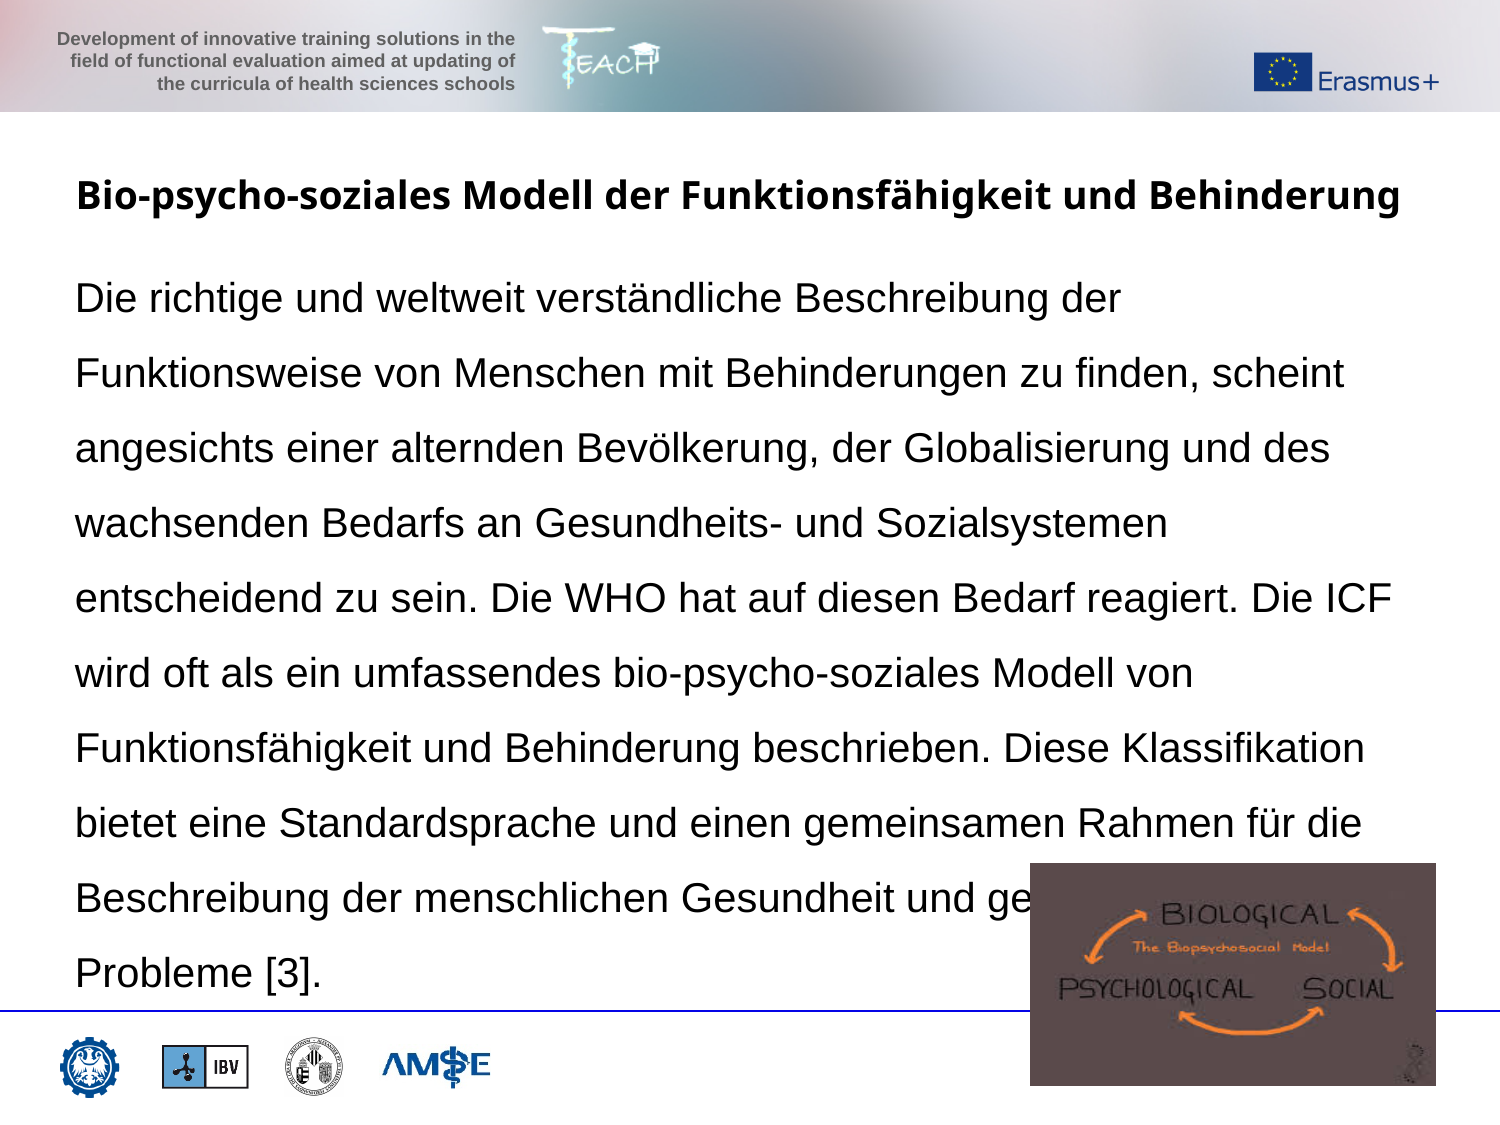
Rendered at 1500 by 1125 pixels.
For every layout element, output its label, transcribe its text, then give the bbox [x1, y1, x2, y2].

picture [284, 1036, 344, 1097]
picture [161, 1044, 249, 1089]
picture [379, 1044, 491, 1089]
text_box Bio-psycho-soziales Modell der Funktionsfähigkeit und Behinderung [29, 162, 1459, 266]
picture [1030, 863, 1436, 1086]
picture [0, 0, 1500, 112]
text_box Die richtige und weltweit verständliche Beschreibung der Funktionsweise von Menschen mit Behinderungen zu finden, scheint angesichts einer alternden Bevölkerung, der Globalisierung und des wachsenden Bedarfs an Gesundheits- und Sozialsystemen entscheidend zu sein. Die WHO hat auf diesen Bedarf reagiert. Die ICF wird oft als ein umfassendes bio-psycho-soziales Modell von Funktionsfähigkeit und Behinderung beschrieben. Diese Klassifikation bietet eine Standardsprache und einen gemeinsamen Rahmen für die Beschreibung der menschlichen Gesundheit und gesundheitlicher Probleme [3]. [29, 238, 1436, 1010]
picture [53, 1035, 126, 1099]
